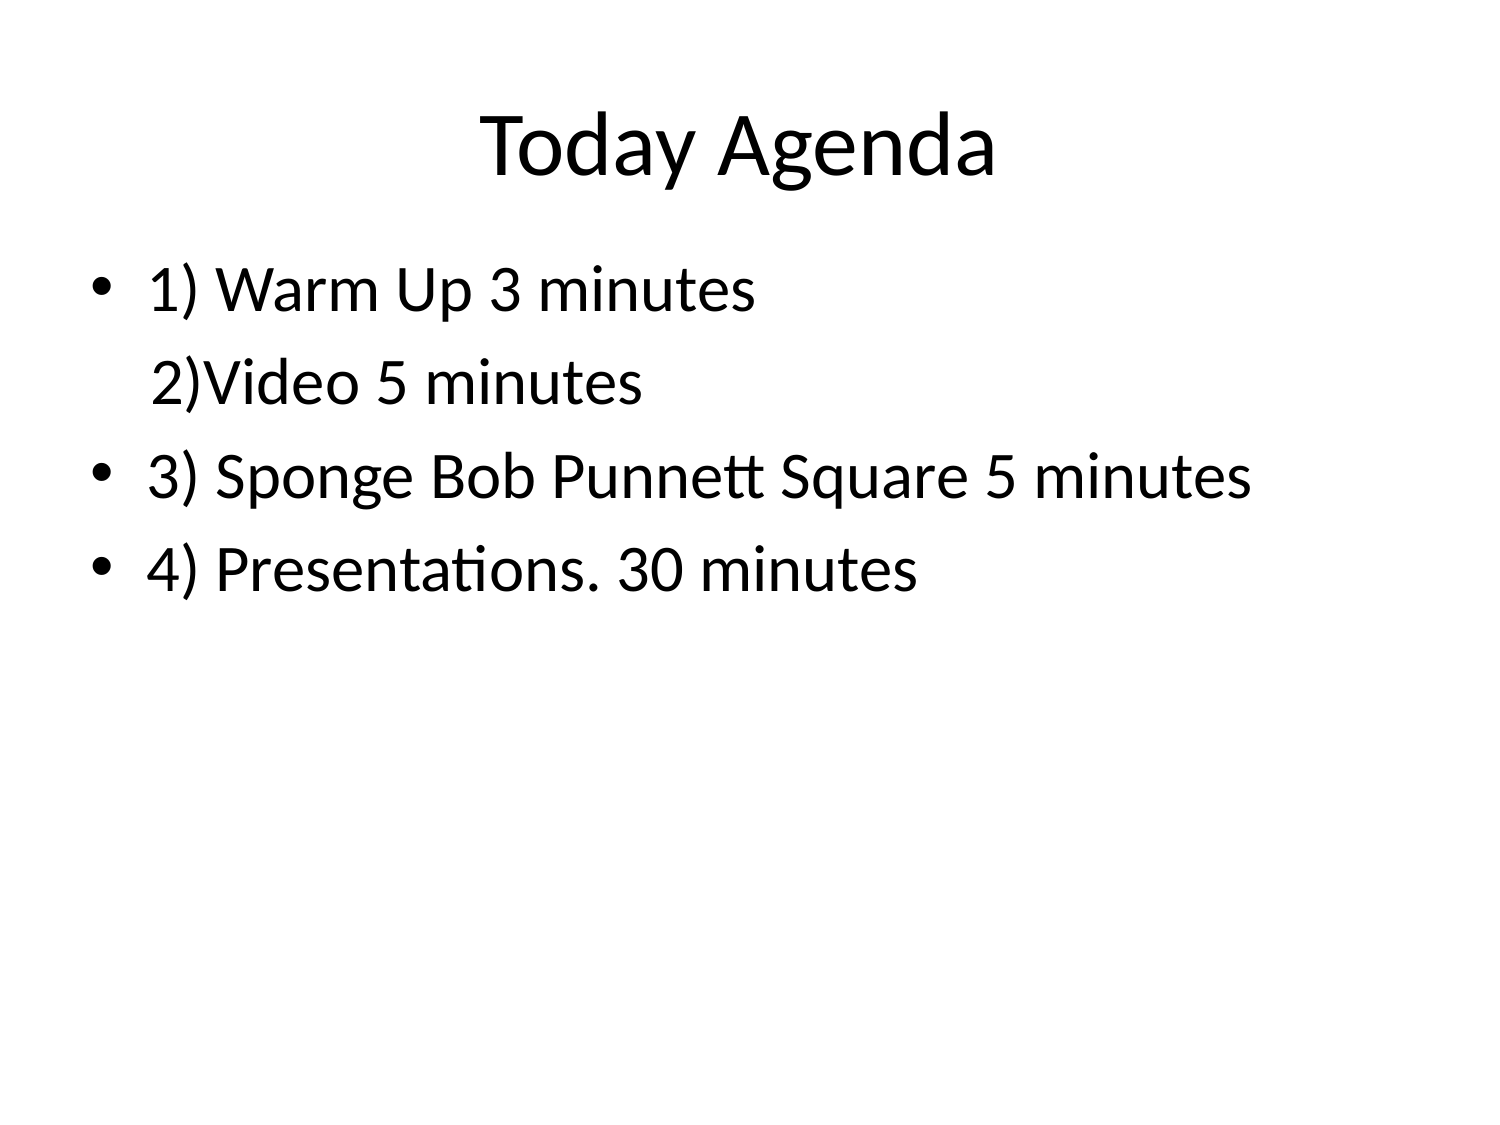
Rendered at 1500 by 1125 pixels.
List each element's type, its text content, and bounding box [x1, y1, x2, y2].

title Today Agenda [75, 45, 1425, 233]
list 1) Warm Up 3 minutes 2)Video 5 minutes 3) Sponge Bob Punnett Square 5 minutes 4) Presentations. 30 minutes [75, 237, 1425, 980]
